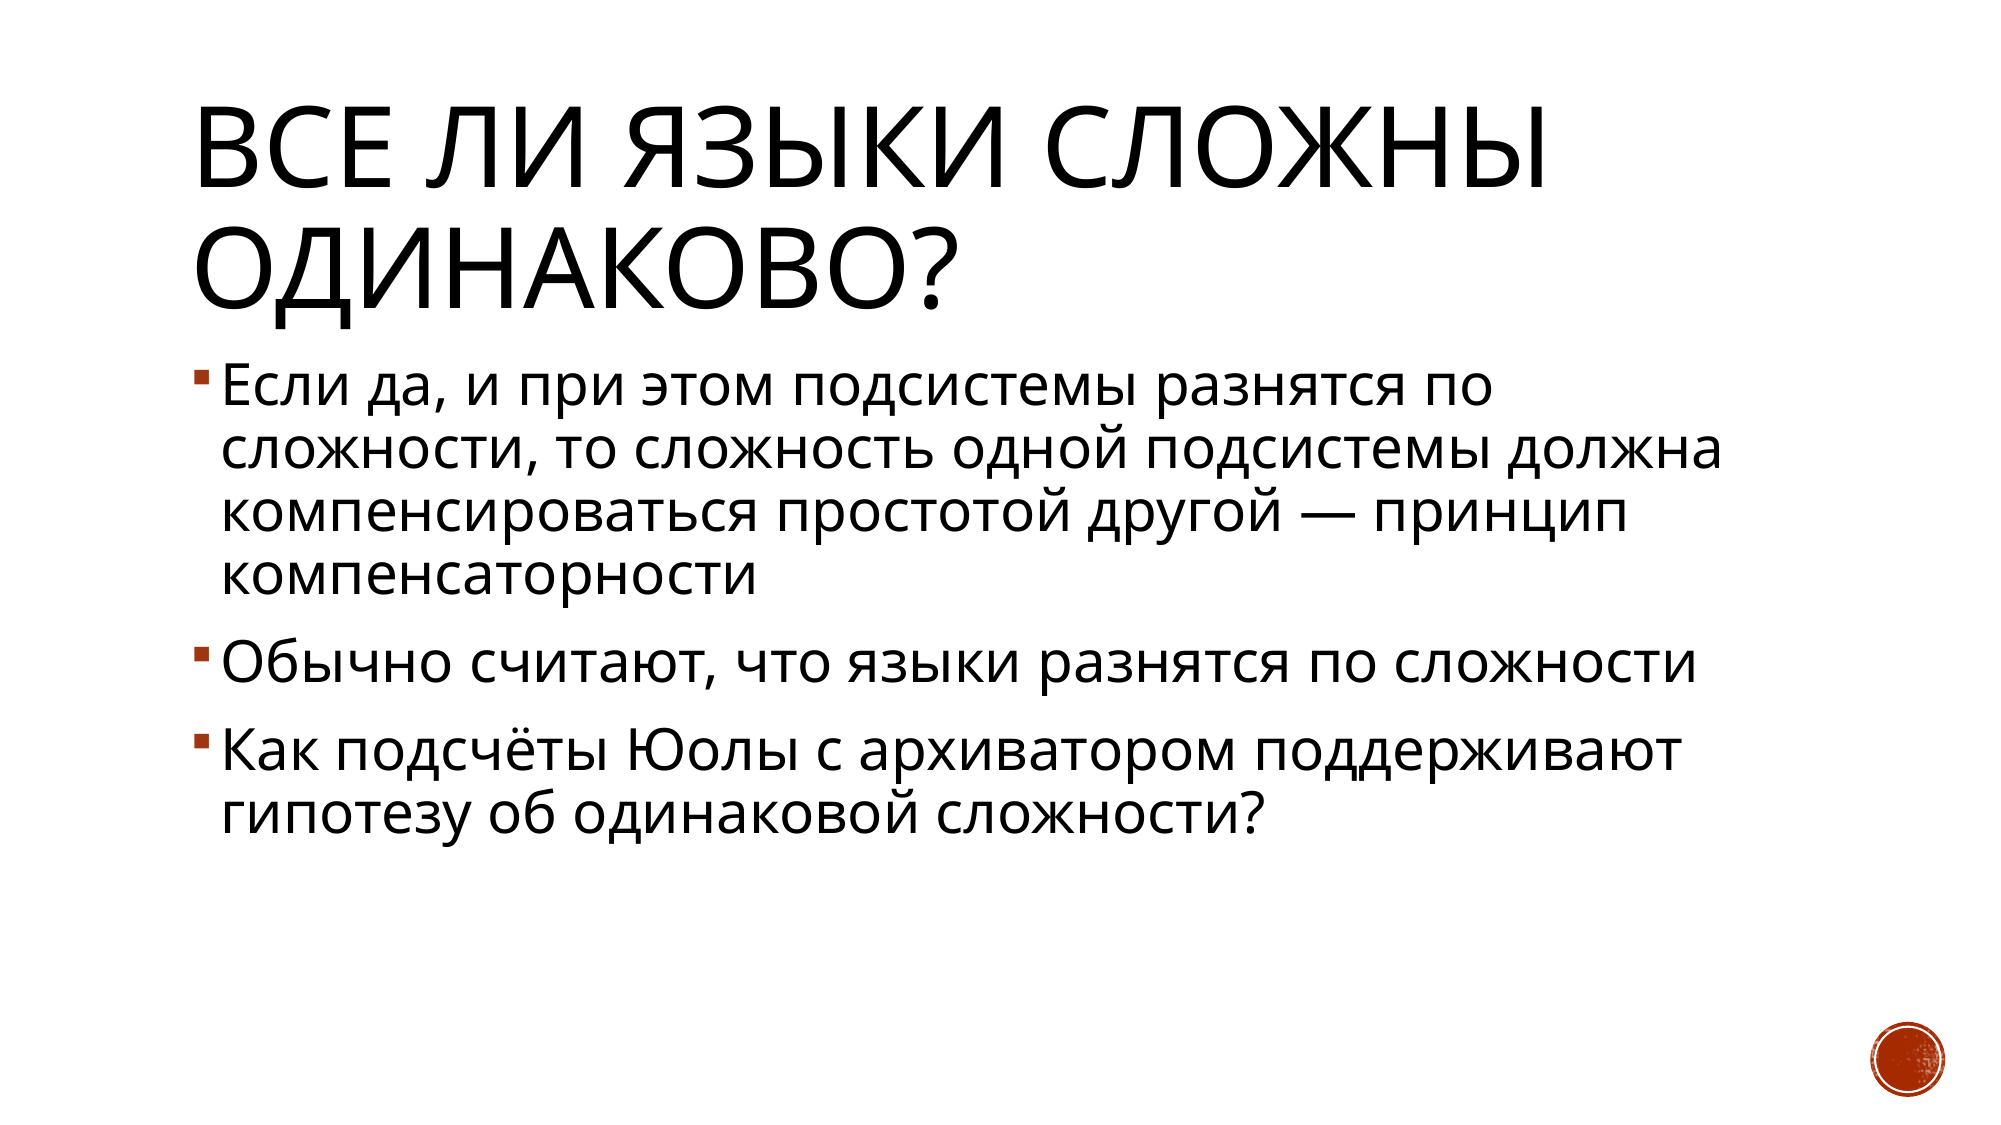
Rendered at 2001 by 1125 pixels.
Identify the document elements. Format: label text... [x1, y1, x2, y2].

list Если да, и при этом подсистемы разнятся по сложности, то сложность одной подсистемы должна компенсироваться простотой другой — принцип компенсаторности Обычно считают, что языки разнятся по сложности Как подсчёты Юолы с архиватором поддерживают гипотезу об одинаковой сложности? [175, 348, 1826, 1013]
title Все ли языки сложны одинаково? [175, 79, 1826, 344]
